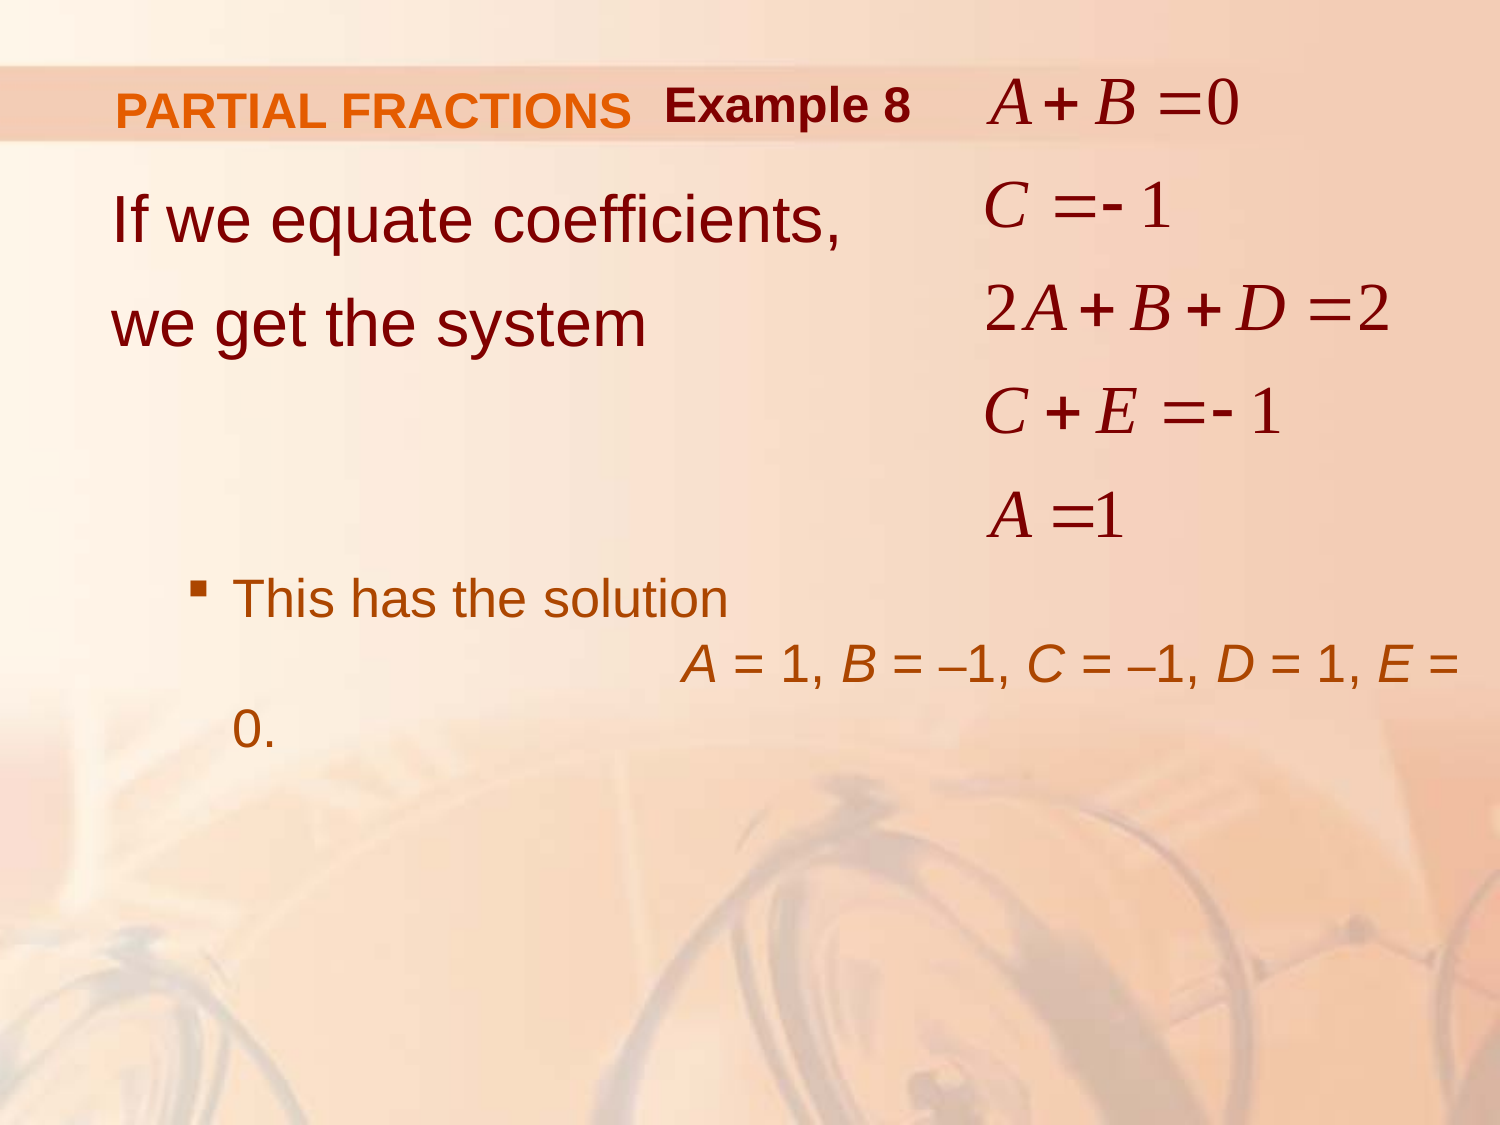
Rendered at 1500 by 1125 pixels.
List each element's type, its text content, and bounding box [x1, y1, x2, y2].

list If we equate coefficients, we get the system This has the solution A = 1, B = –1, C = –1, D = 1, E = 0. [96, 144, 1500, 1107]
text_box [974, 60, 1404, 549]
title PARTIAL FRACTIONS [99, 60, 974, 157]
picture [0, 0, 1500, 1125]
text_box Example 8 [649, 64, 950, 140]
